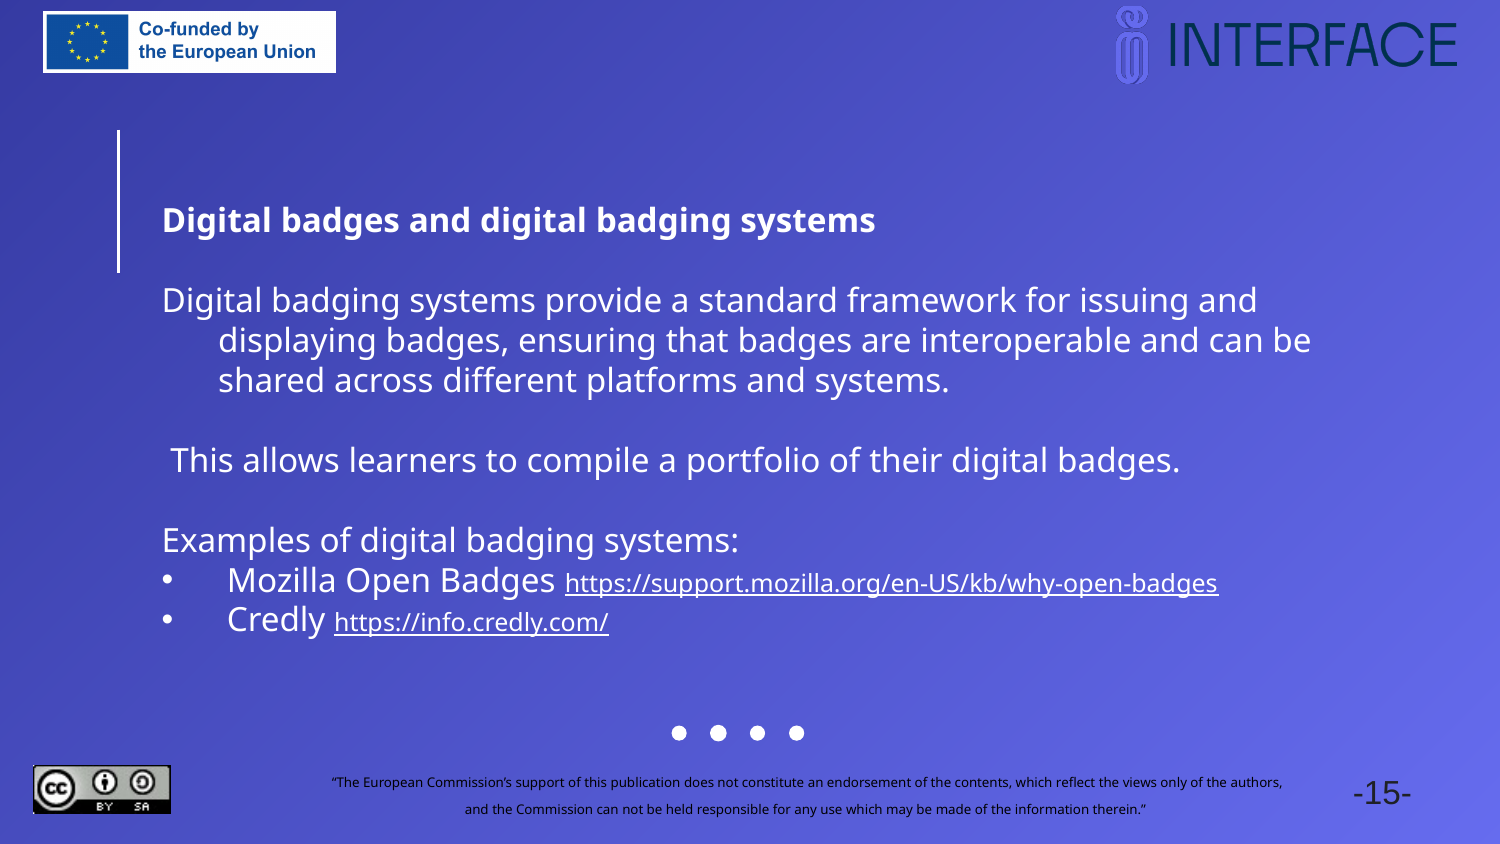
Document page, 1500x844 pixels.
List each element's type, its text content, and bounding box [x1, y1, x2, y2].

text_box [671, 725, 805, 741]
subtitle Digital badges and digital badging systems Digital badging systems provide a standard framework for issuing and displaying badges, ensuring that badges are interoperable and can be shared across different platforms and systems. This allows learners to compile a portfolio of their digital badges. Examples of digital badging systems: Mozilla Open Badges https://support.mozilla.org/en-US/kb/why-open-badges Credly https://info.credly.com/ [128, 184, 1412, 572]
picture [1116, 6, 1457, 84]
picture [33, 765, 171, 814]
picture [43, 11, 336, 73]
